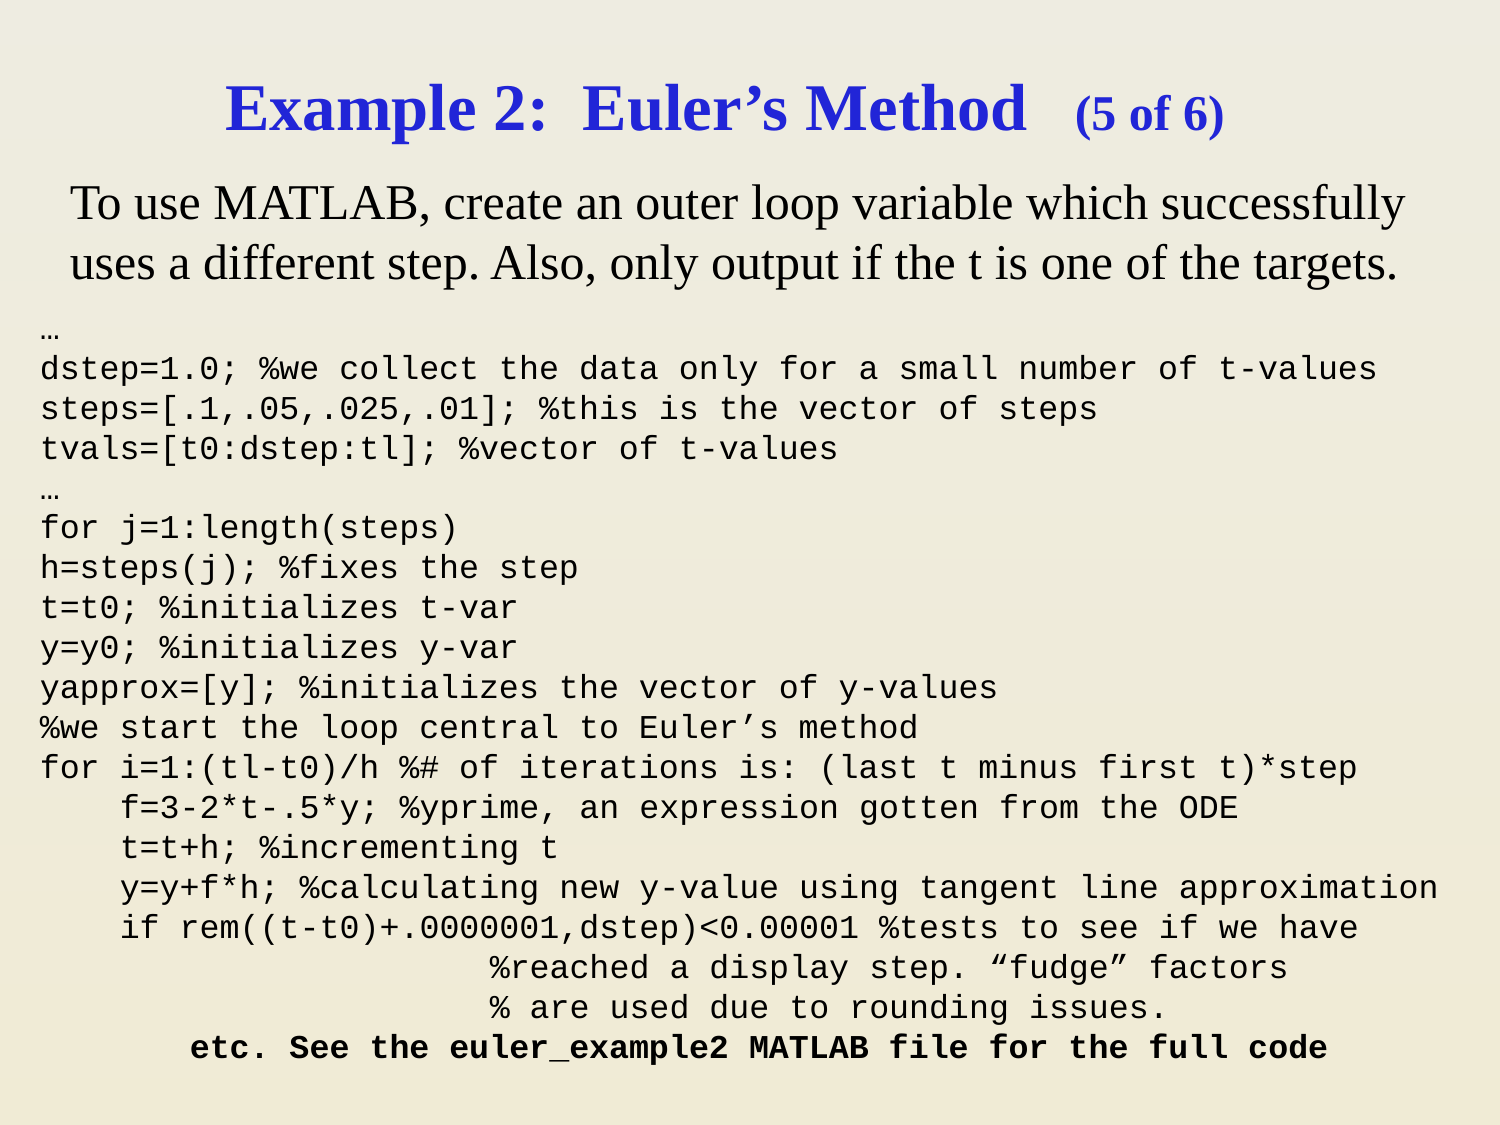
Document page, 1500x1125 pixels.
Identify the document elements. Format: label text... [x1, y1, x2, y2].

title Example 2: Euler’s Method (5 of 6) [50, 0, 1400, 188]
text_box To use MATLAB, create an outer loop variable which successfully uses a different step. Also, only output if the t is one of the targets. [54, 162, 1445, 298]
text_box … dstep=1.0; %we collect the data only for a small number of t-values steps=[.1,.05,.025,.01]; %this is the vector of steps tvals=[t0:dstep:tl]; %vector of t-values … for j=1:length(steps) h=steps(j); %fixes the step t=t0; %initializes t-var y=y0; %initializes y-var yapprox=[y]; %initializes the vector of y-values %we start the loop central to Euler’s method for i=1:(tl-t0)/h %# of iterations is: (last t minus first t)*step f=3-2*t-.5*y; %yprime, an expression gotten from the ODE t=t+h; %incrementing t y=y+f*h; %calculating new y-value using tangent line approximation if rem((t-t0)+.0000001,dstep)<0.00001 %tests to see if we have %reached a display step. “fudge” factors % are used due to rounding issues. etc. See the euler_example2 MATLAB file for the full code [24, 298, 1488, 1072]
